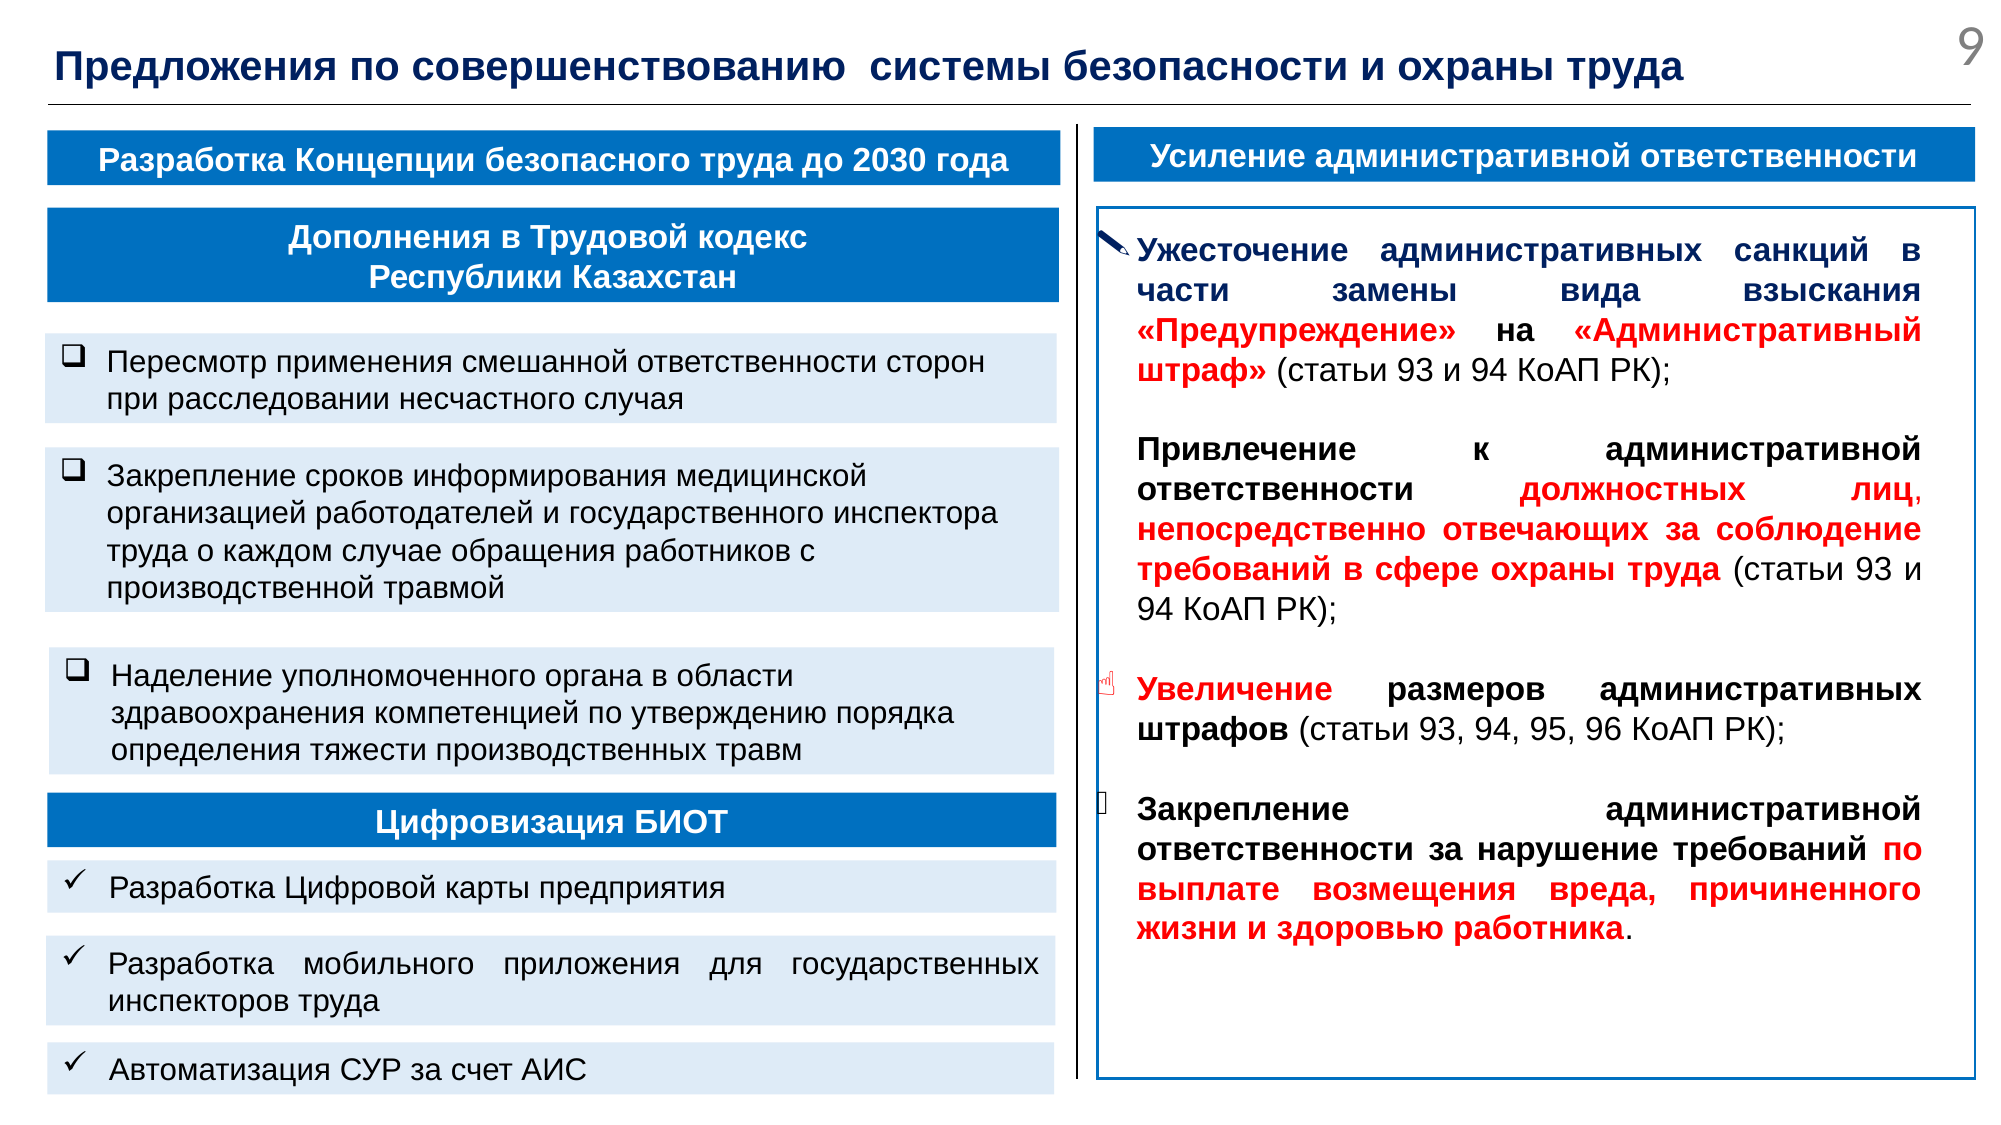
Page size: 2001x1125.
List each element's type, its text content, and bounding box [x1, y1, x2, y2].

text_box [1096, 207, 1976, 1080]
text_box Пересмотр применения смешанной ответственности сторон при расследовании несчастного случая [45, 333, 1057, 424]
text_box Автоматизация СУР за счет АИС [47, 1042, 1055, 1095]
text_box Предложения по совершенствованию системы безопасности и охраны труда [34, 28, 1921, 99]
text_box Разработка мобильного приложения для государственных инспекторов труда [46, 935, 1056, 1026]
text_box Цифровизация БИОТ [47, 792, 1057, 848]
text_box Наделение уполномоченного органа в области здравоохранения компетенцией по утверждению порядка определения тяжести производственных травм [49, 647, 1055, 775]
text_box Закрепление сроков информирования медицинской организацией работодателей и государственного инспектора труда о каждом случае обращения работников с производственной травмой [45, 447, 1060, 612]
text_box Ужесточение административных санкций в части замены вида взыскания «Предупреждение» на «Административный штраф» (статьи 93 и 94 КоАП РК); Привлечение к административной ответственности должностных лиц, непосредственно отвечающих за соблюдение требований в сфере охраны труда (статьи 93 и 94 КоАП РК); Увеличение размеров административных штрафов (статьи 93, 94, 95, 96 КоАП РК); Закрепление административной ответственности за нарушение требований по выплате возмещения вреда, причиненного жизни и здоровью работника. [1081, 220, 1938, 993]
text_box Разработка Цифровой карты предприятия [47, 860, 1057, 913]
text_box Разработка Концепции безопасного труда до 2030 года [47, 130, 1061, 186]
text_box Дополнения в Трудовой кодекс Республики Казахстан [47, 207, 1059, 303]
text_box 9 [1899, 0, 2000, 85]
text_box Усиление административной ответственности [1093, 127, 1976, 182]
